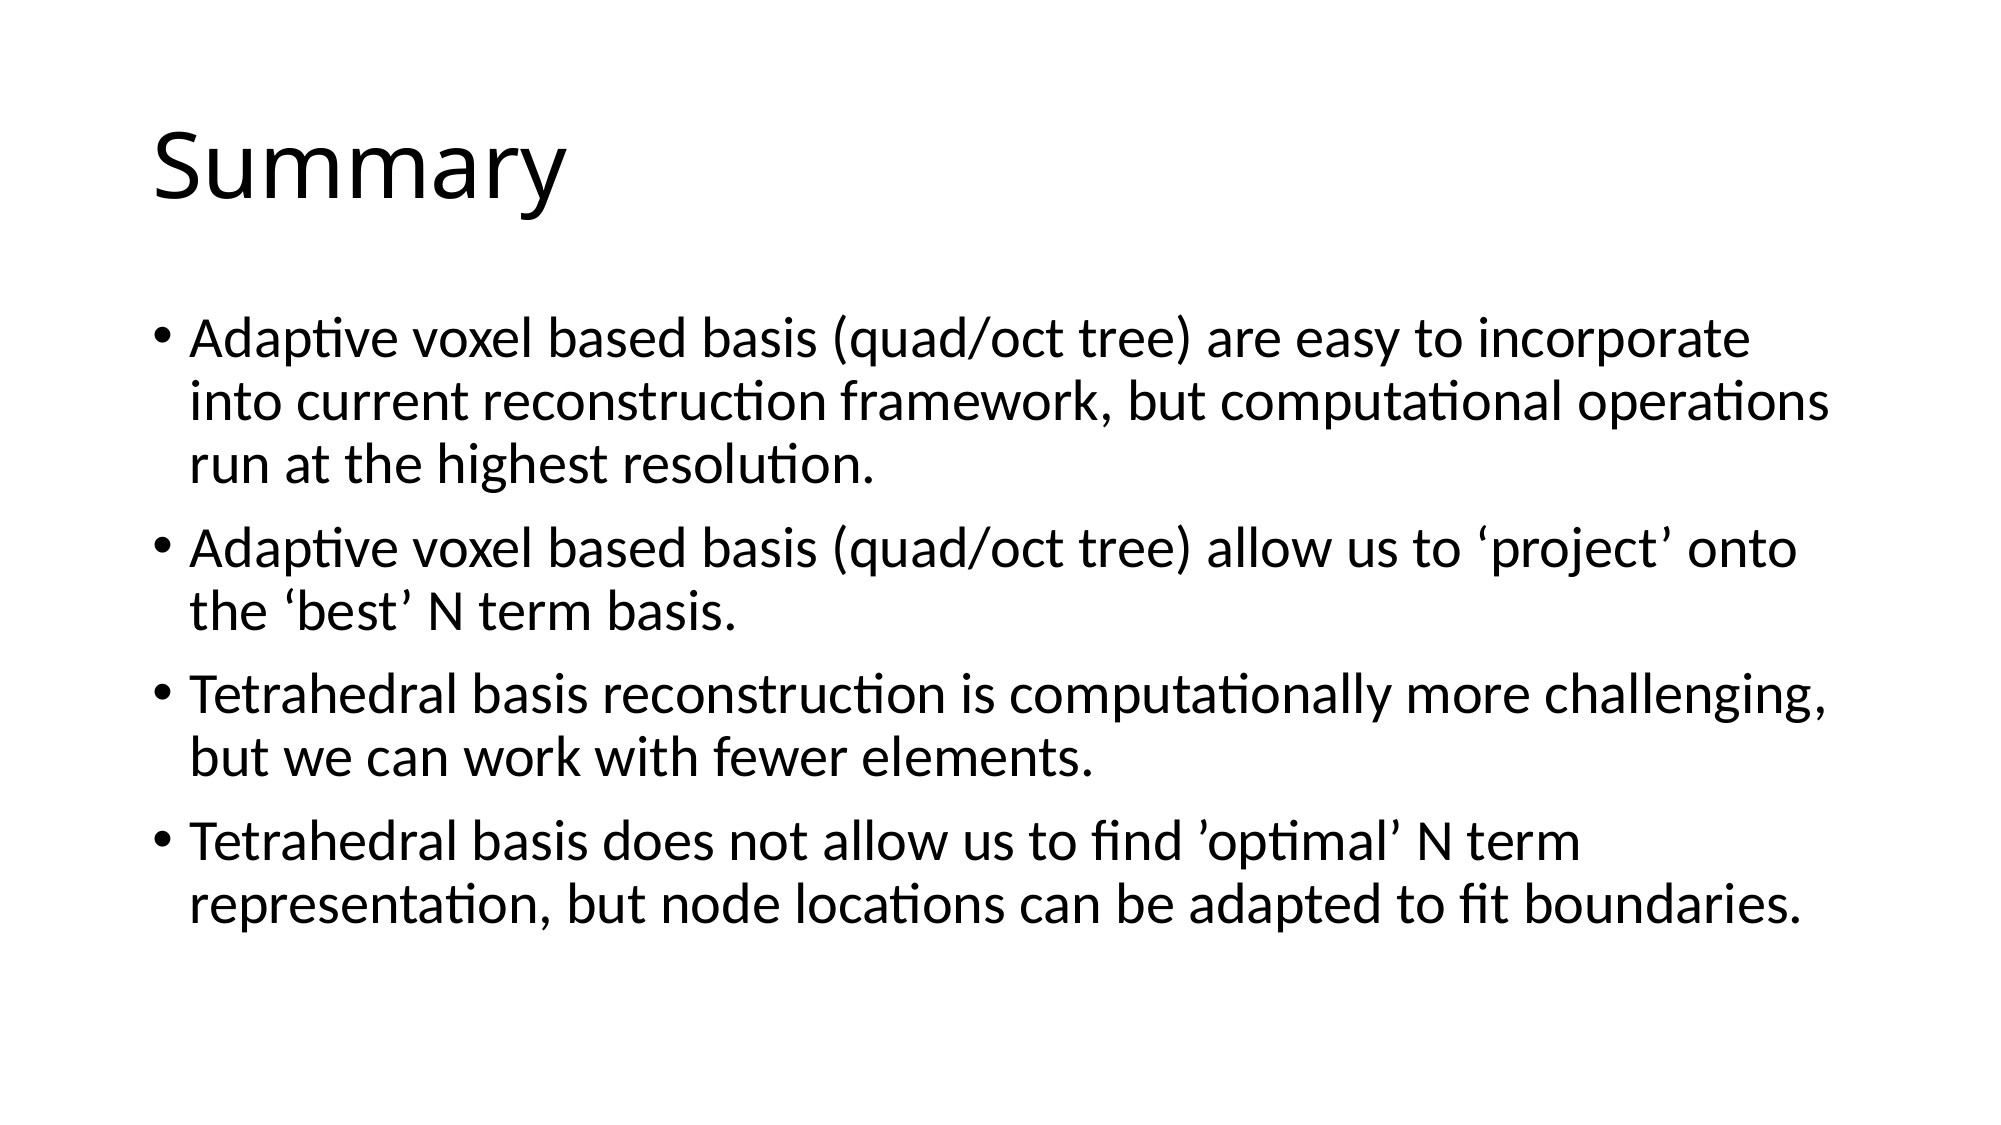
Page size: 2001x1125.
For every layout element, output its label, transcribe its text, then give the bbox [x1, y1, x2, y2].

list Adaptive voxel based basis (quad/oct tree) are easy to incorporate into current reconstruction framework, but computational operations run at the highest resolution. Adaptive voxel based basis (quad/oct tree) allow us to ‘project’ onto the ‘best’ N term basis. Tetrahedral basis reconstruction is computationally more challenging, but we can work with fewer elements. Tetrahedral basis does not allow us to find ’optimal’ N term representation, but node locations can be adapted to fit boundaries. [137, 299, 1863, 1014]
title Summary [137, 59, 1863, 278]
